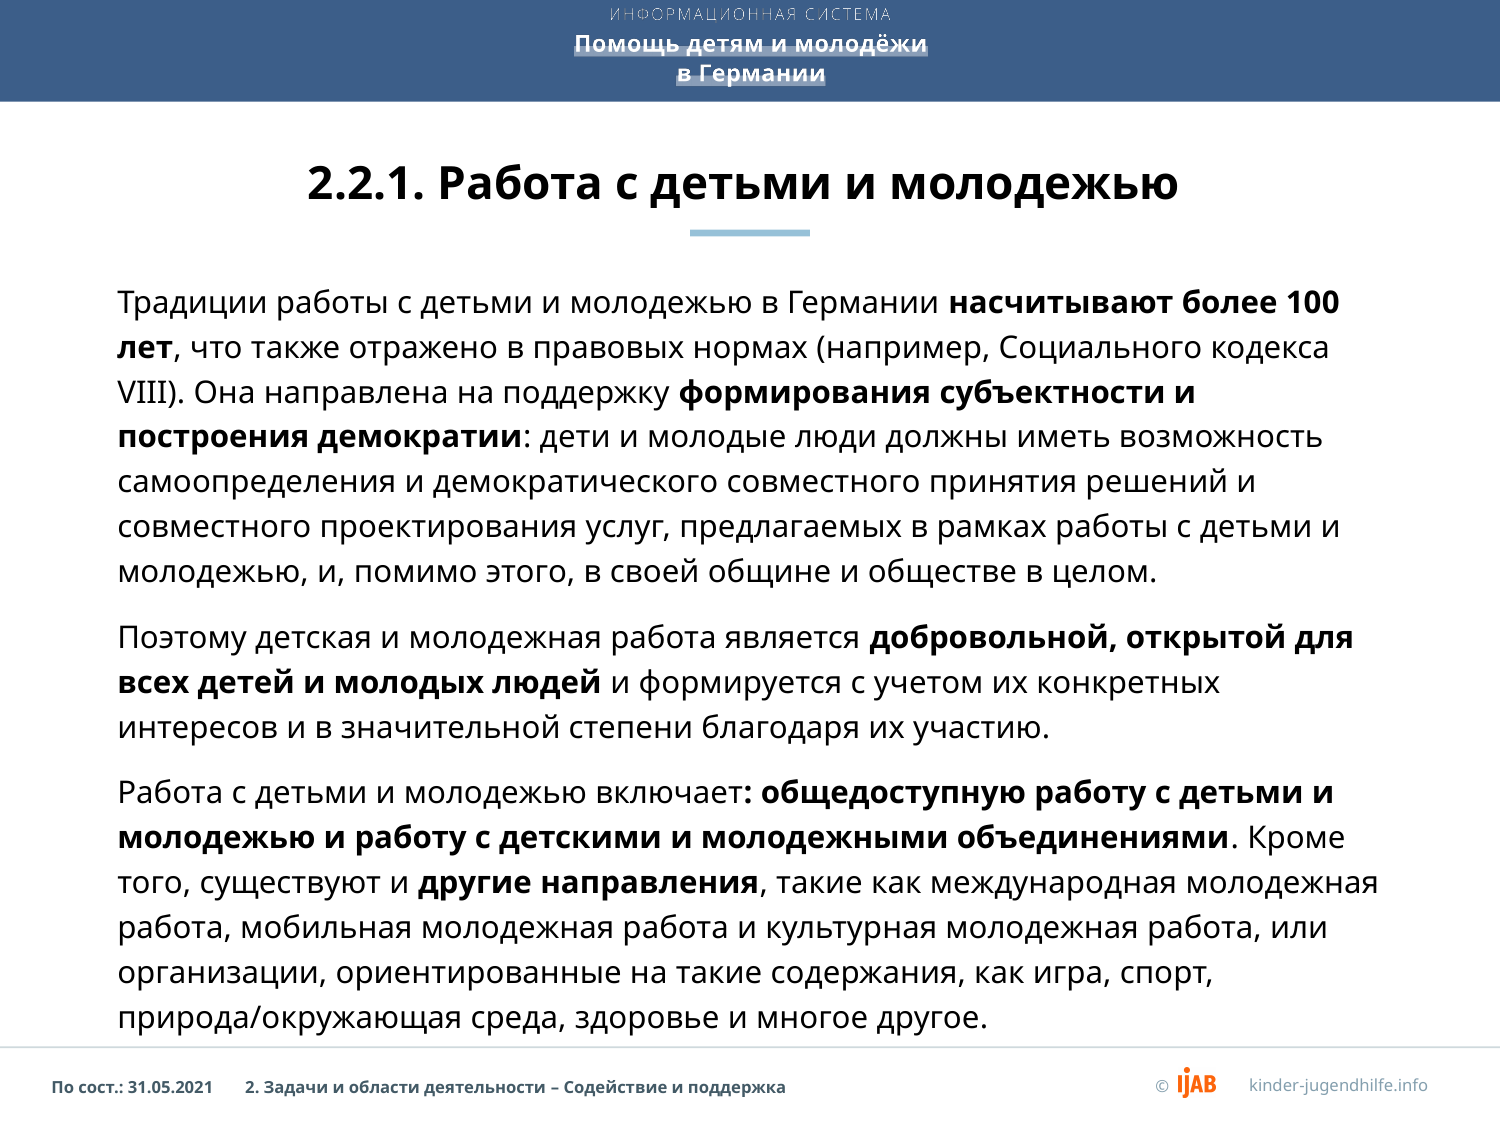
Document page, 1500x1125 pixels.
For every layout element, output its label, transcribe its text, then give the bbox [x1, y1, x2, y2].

title 2.2.1. Работа с детьми и молодежью [56, 149, 1444, 220]
picture [574, 8, 928, 87]
footer 2. Задачи и области деятельности – Содействие и поддержка [230, 1068, 1046, 1106]
picture [1178, 1067, 1216, 1098]
list Традиции работы с детьми и молодежью в Германии насчитывают более 100 лет, что также отражено в правовых нормах (например, Социального кодекса VIII). Она направлена на поддержку формирования субъектности и построения демократии: дети и молодые люди должны иметь возможность самоопределения и демократического совместного принятия решений и совместного проектирования услуг, предлагаемых в рамках работы с детьми и молодежью, и, помимо этого, в своей общине и обществе в целом. Поэтому детская и молодежная работа является добровольной, открытой для всех детей и молодых людей и формируется с учетом их конкретных интересов и в значительной степени благодаря их участию. Работа с детьми и молодежью включает: общедоступную работу с детьми и молодежью и работу с детскими и молодежными объединениями. Кроме того, существуют и другие направления, такие как международная молодежная работа, мобильная молодежная работа и культурная молодежная работа, или организации, ориентированные на такие содержания, как игра, спорт, природа/окружающая среда, здоровье и многое другое. [102, 267, 1400, 1024]
